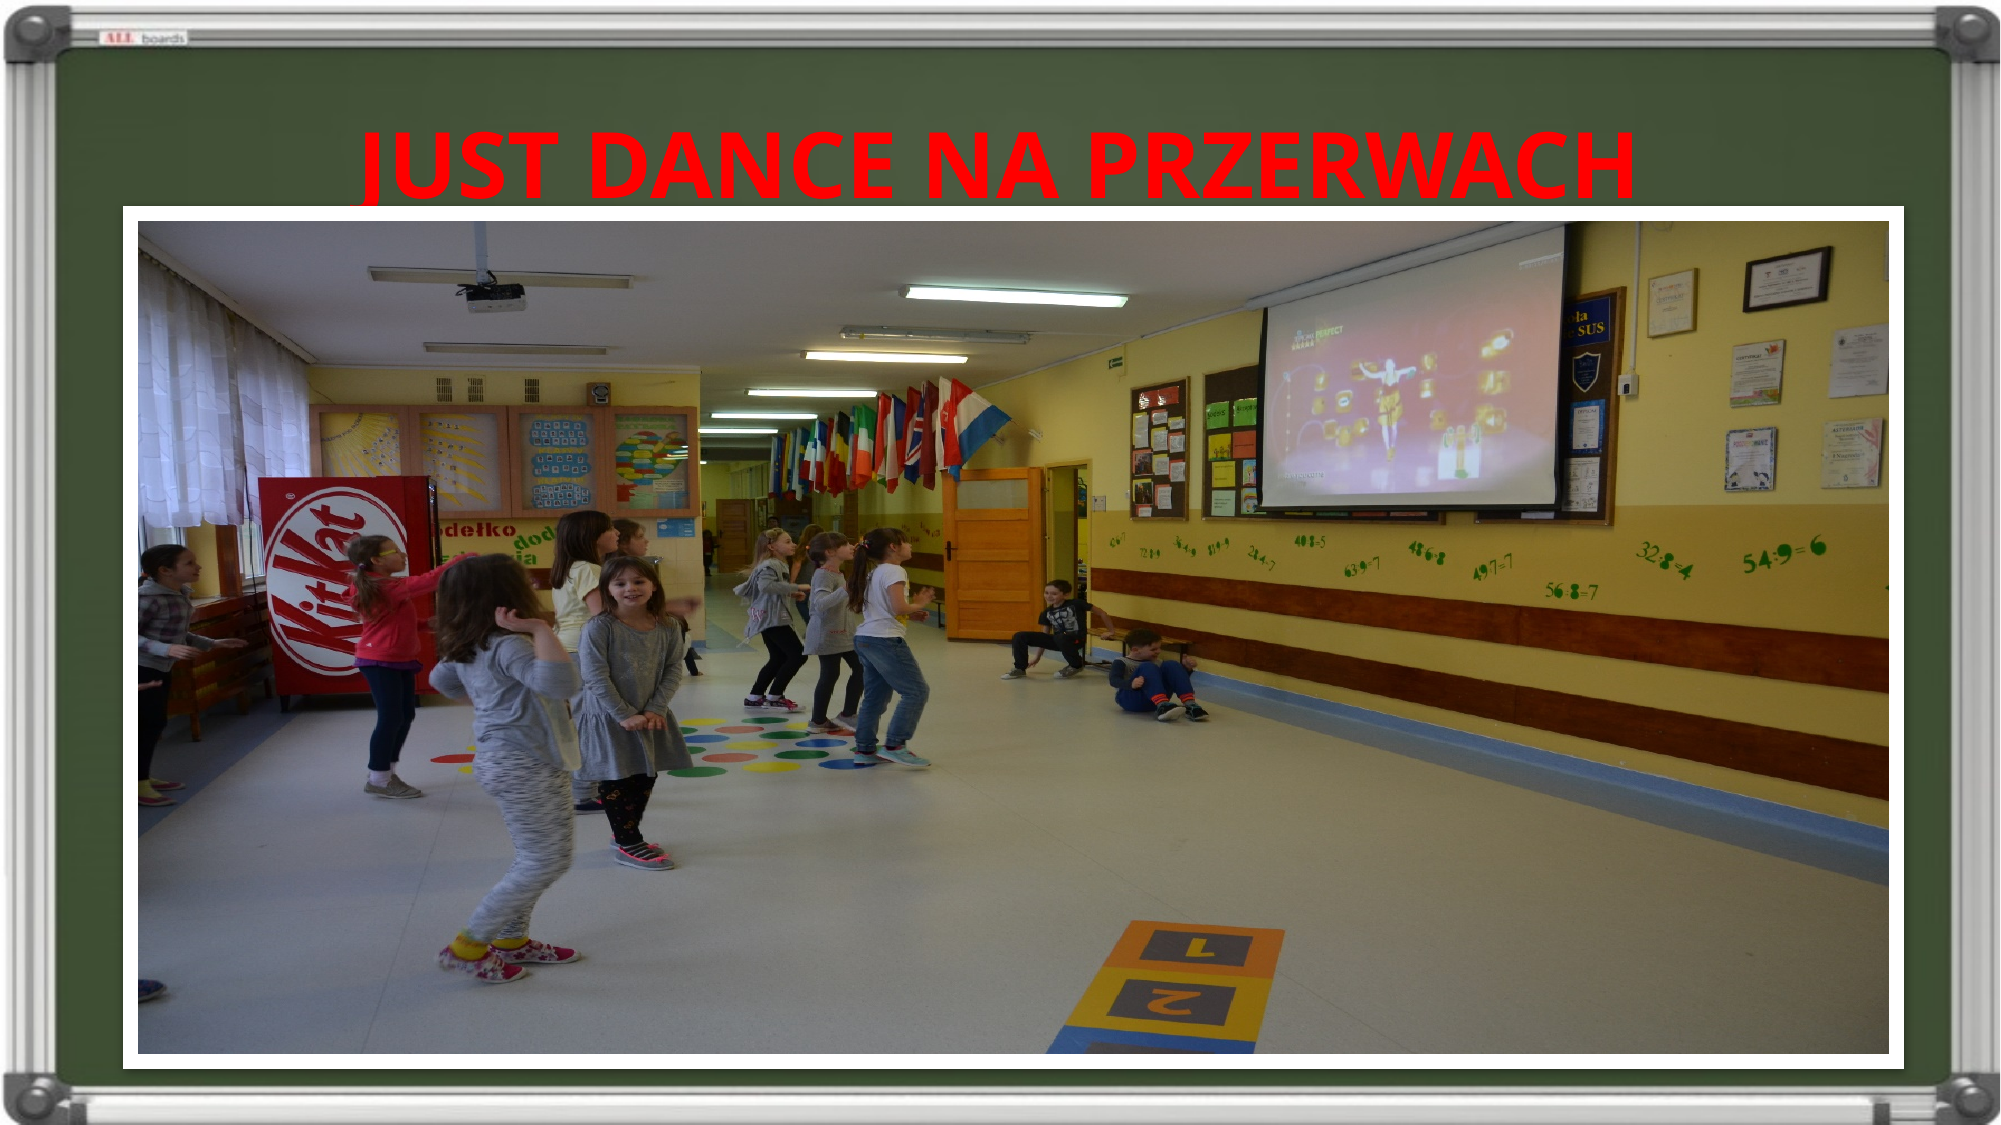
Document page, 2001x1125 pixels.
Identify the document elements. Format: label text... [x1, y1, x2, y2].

title JUST DANCE NA PRZERWACH [137, 59, 1863, 202]
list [137, 220, 1890, 1055]
picture [0, 0, 2001, 1125]
